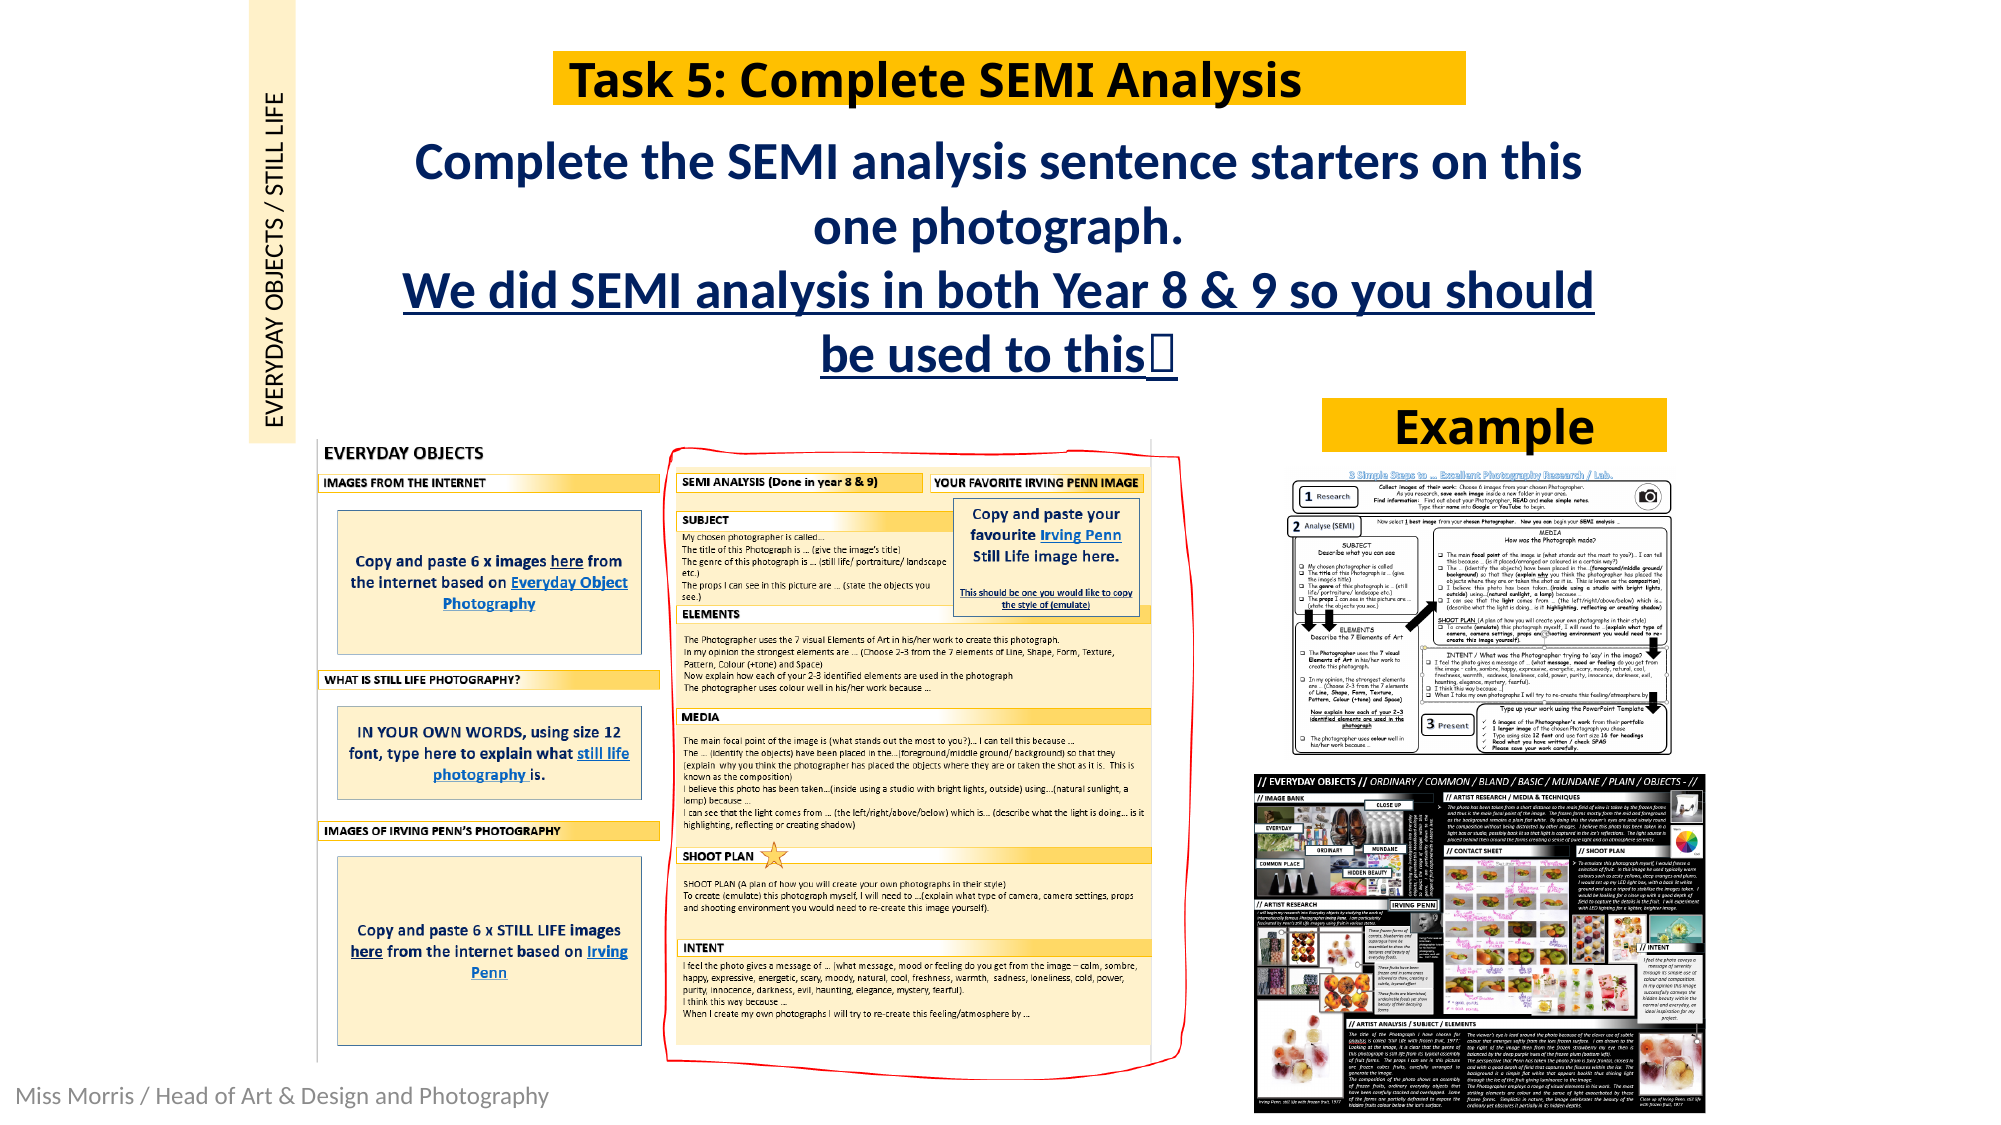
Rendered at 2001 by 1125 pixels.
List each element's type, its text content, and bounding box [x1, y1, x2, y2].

text_box Complete the SEMI analysis sentence starters on this one photograph. We did SEMI analysis in both Year 8 & 9 so you should be used to this [382, 118, 1617, 391]
text_box Miss Morris / Head of Art & Design and Photography [0, 1065, 675, 1125]
text_box Example [1322, 398, 1667, 452]
text_box Task 5: Complete SEMI Analysis [553, 51, 1466, 105]
text_box EVERYDAY OBJECTS / STILL LIFE [248, 0, 296, 444]
picture [315, 439, 1194, 1080]
picture [1254, 774, 1706, 1114]
picture [1284, 466, 1676, 760]
